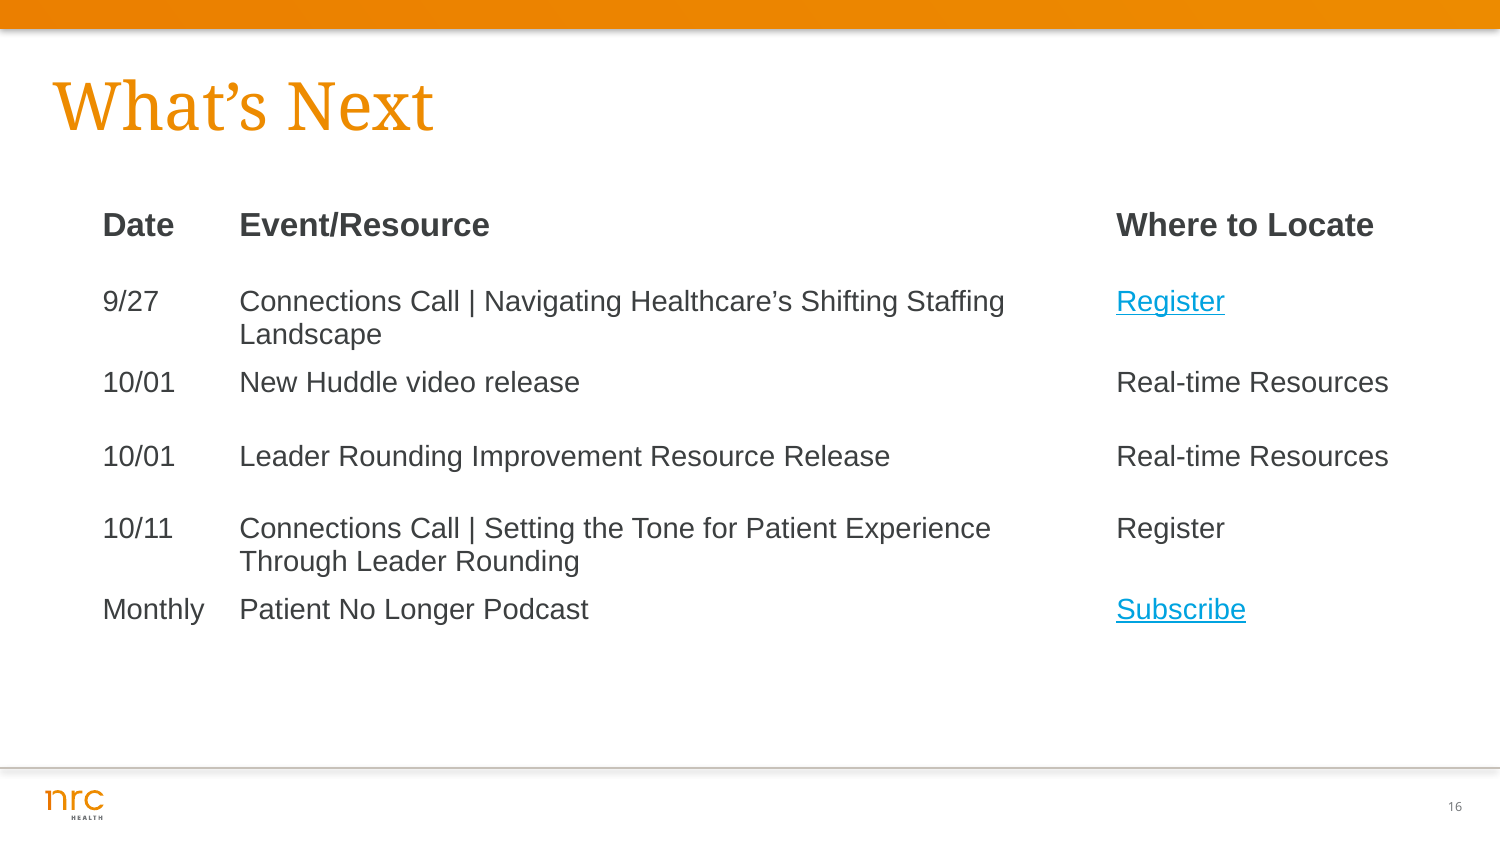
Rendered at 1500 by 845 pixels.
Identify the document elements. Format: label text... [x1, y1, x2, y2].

table_cell 10/01 [88, 359, 224, 432]
table_header Date [88, 199, 224, 278]
table_cell Real-time Resources [1101, 359, 1412, 432]
table_header Where to Locate [1101, 199, 1412, 278]
table_cell Register [1101, 278, 1412, 359]
table_cell Connections Call | Navigating Healthcare’s Shifting Staffing Landscape [224, 278, 1101, 359]
table_header Event/Resource [224, 199, 1101, 278]
title What’s Next [37, 47, 1463, 160]
slide_number 16 [1409, 784, 1463, 830]
table_cell Patient No Longer Podcast [224, 586, 1101, 662]
table_cell Monthly [88, 586, 224, 662]
table_cell 10/01 [88, 432, 224, 505]
table_cell Leader Rounding Improvement Resource Release [224, 432, 1101, 505]
table_cell Subscribe [1101, 586, 1412, 662]
table_cell Register [1101, 505, 1412, 586]
table_cell 9/27 [88, 278, 224, 359]
table_cell Real-time Resources [1101, 432, 1412, 505]
table_cell Connections Call | Setting the Tone for Patient Experience Through Leader Rounding [224, 505, 1101, 586]
table_cell New Huddle video release [224, 359, 1101, 432]
table_cell 10/11 [88, 505, 224, 586]
